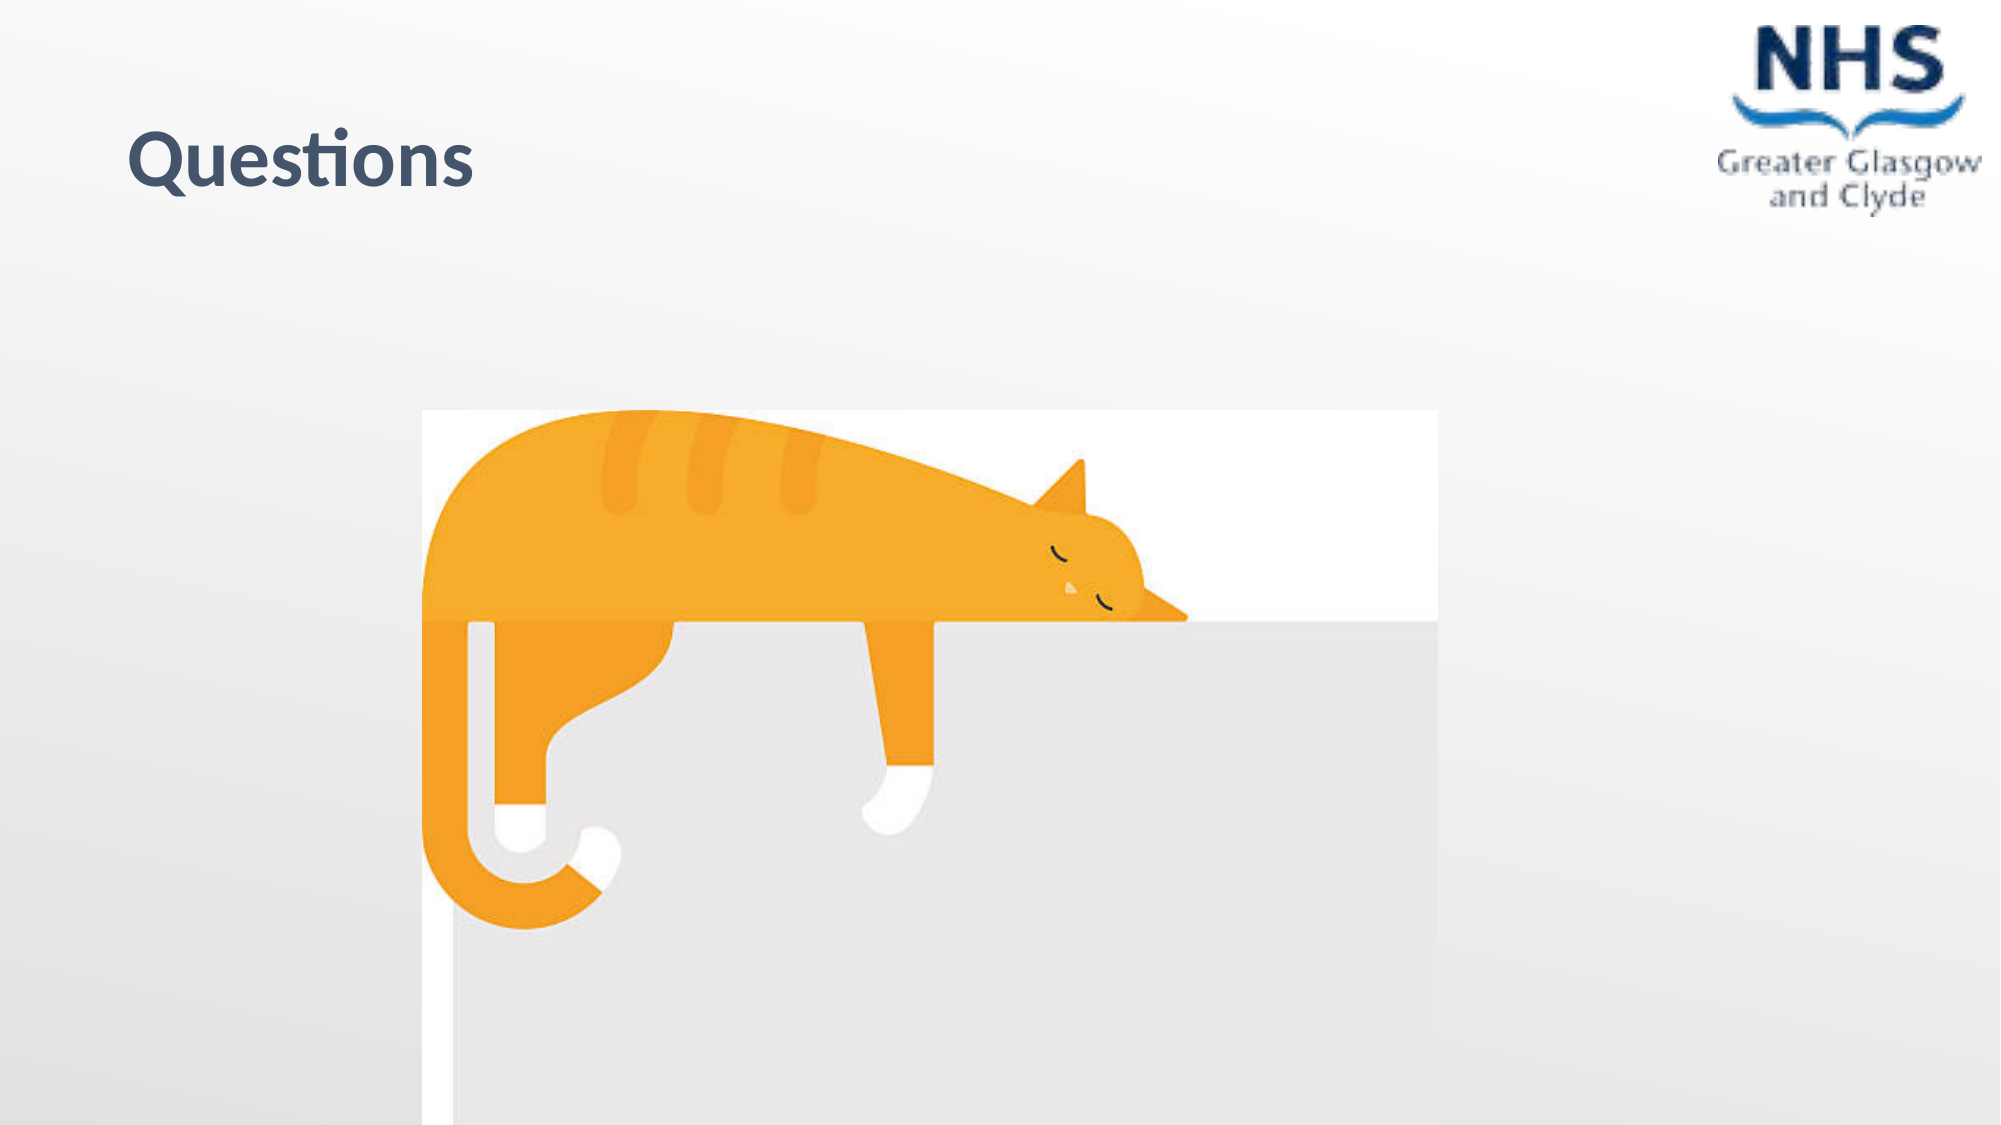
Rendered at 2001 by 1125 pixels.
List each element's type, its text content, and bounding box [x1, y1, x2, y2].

title Questions [112, 36, 1513, 284]
picture [1718, 25, 1982, 217]
picture [422, 410, 1439, 1125]
